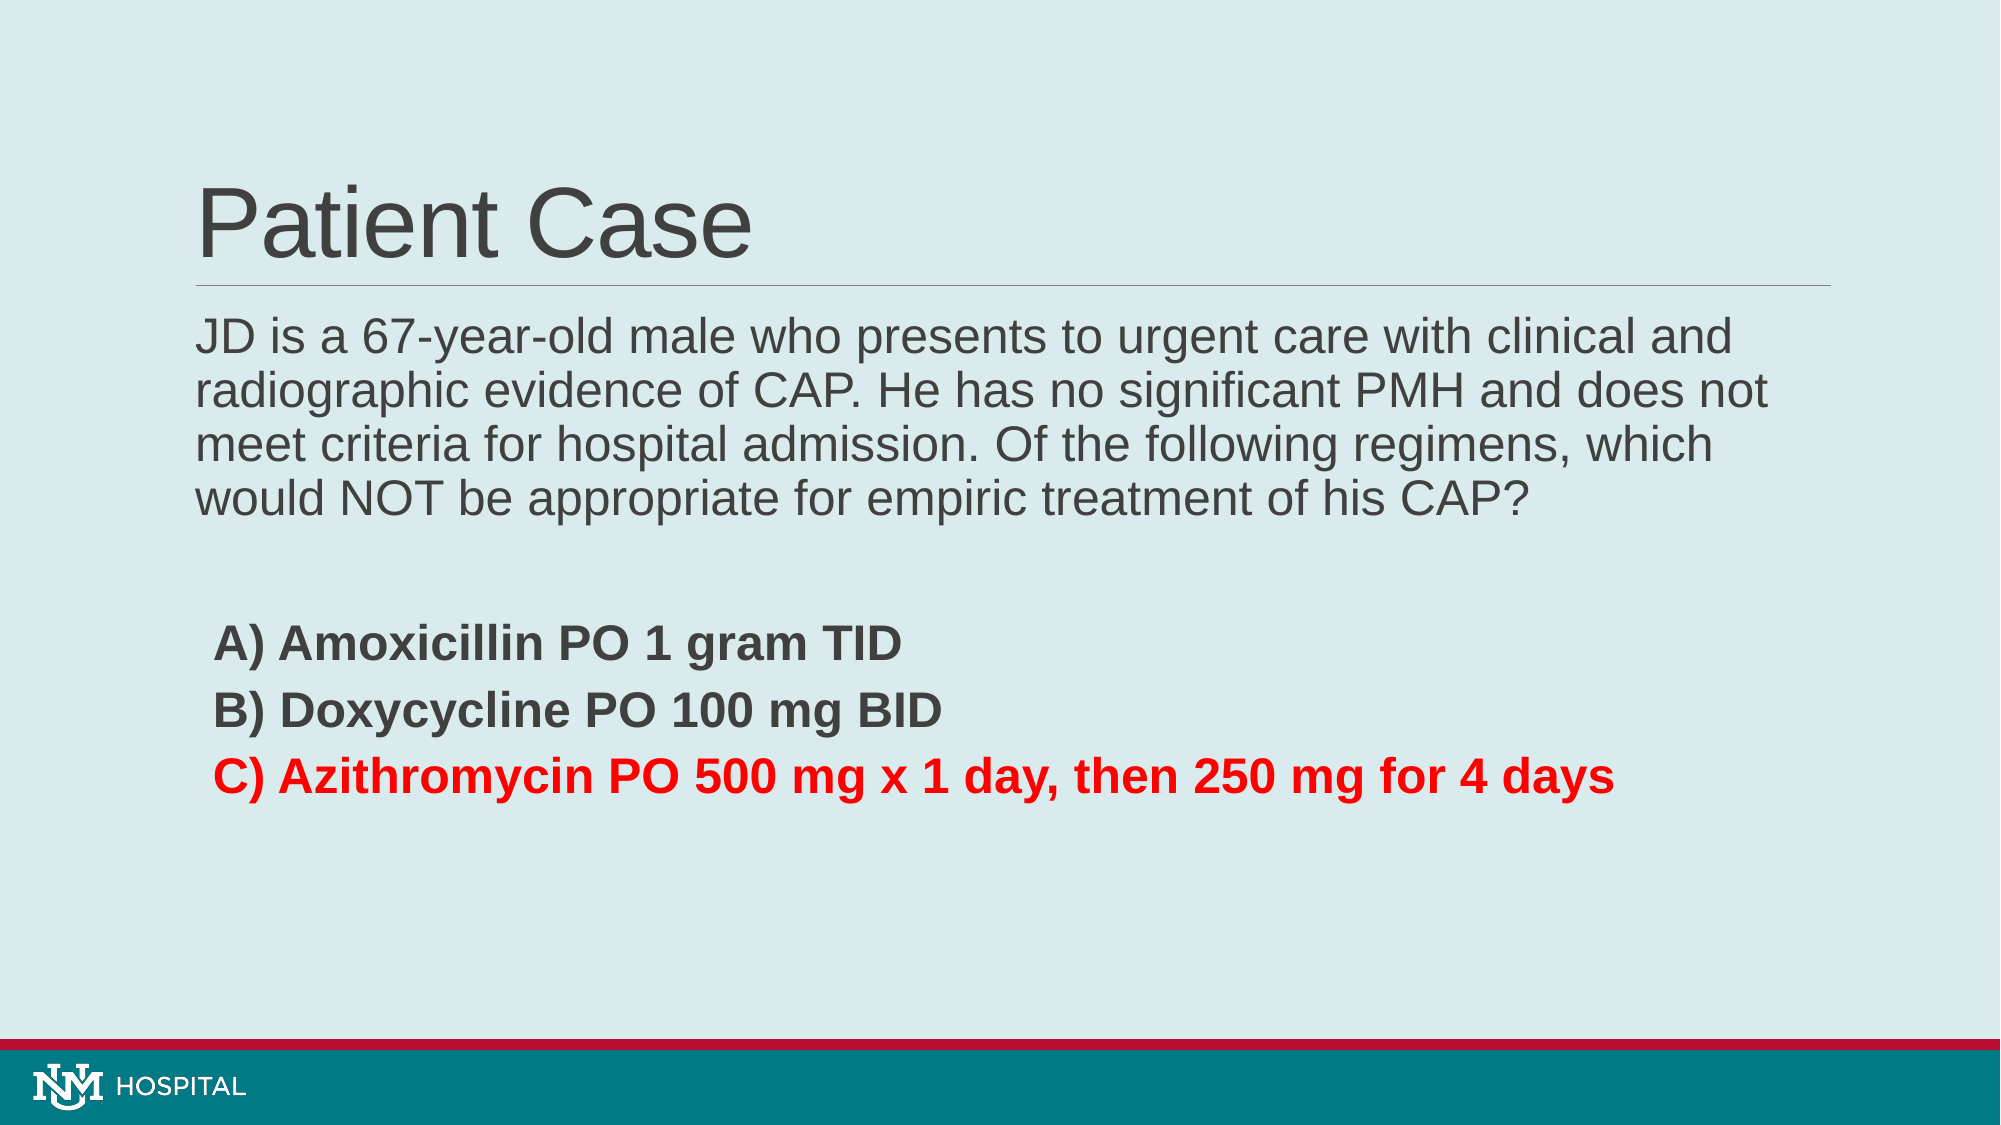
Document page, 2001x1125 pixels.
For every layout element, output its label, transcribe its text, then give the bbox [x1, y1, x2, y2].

list JD is a 67-year-old male who presents to urgent care with clinical and radiographic evidence of CAP. He has no significant PMH and does not meet criteria for hospital admission. Of the following regimens, which would NOT be appropriate for empiric treatment of his CAP? A) Amoxicillin PO 1 gram TID B) Doxycycline PO 100 mg BID C) Azithromycin PO 500 mg x 1 day, then 250 mg for 4 days [180, 302, 1830, 963]
picture [19, 1049, 260, 1125]
title Patient Case [180, 47, 1830, 285]
